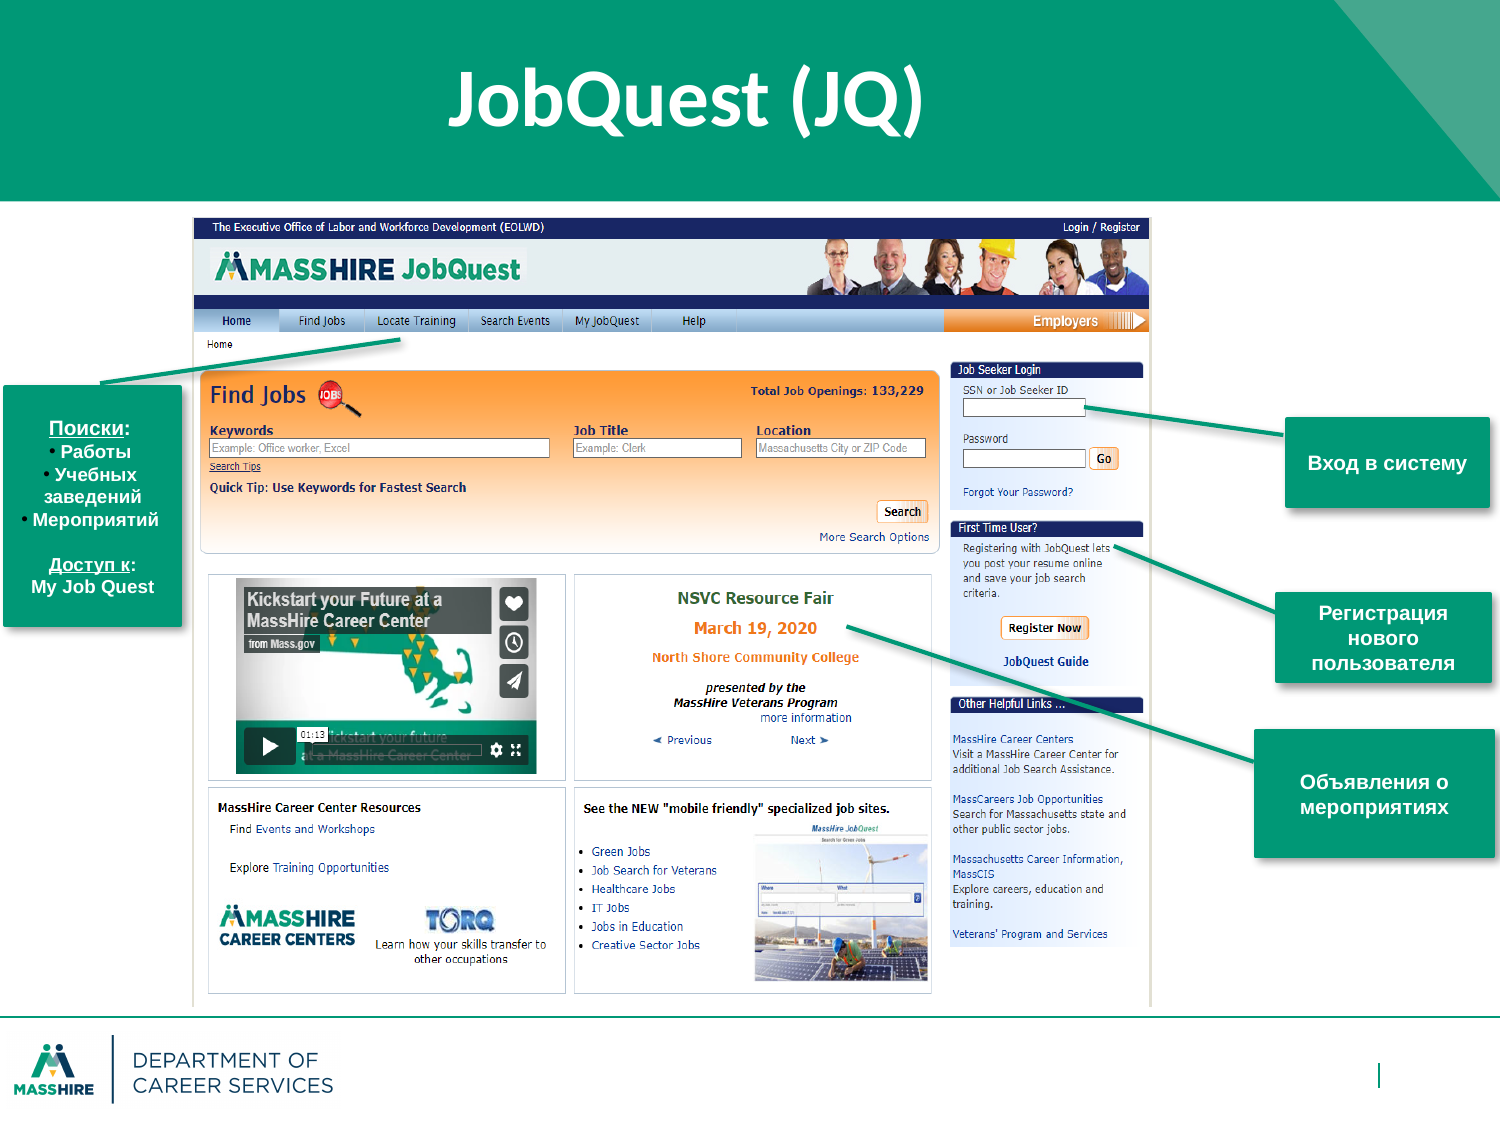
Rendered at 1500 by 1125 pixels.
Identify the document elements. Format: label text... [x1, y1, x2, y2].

picture [6, 1031, 341, 1109]
picture [192, 214, 1152, 1008]
text_box Вход в систему [1287, 418, 1488, 507]
text_box Поиски: Работы Учебных заведений Мероприятий Доступ к: My Job Quest [5, 387, 181, 625]
text_box Регистрация нового пользователя [1156, 563, 1490, 682]
title JobQuest (JQ) [433, 21, 1029, 178]
text_box Объявления о мероприятиях [1255, 731, 1494, 857]
